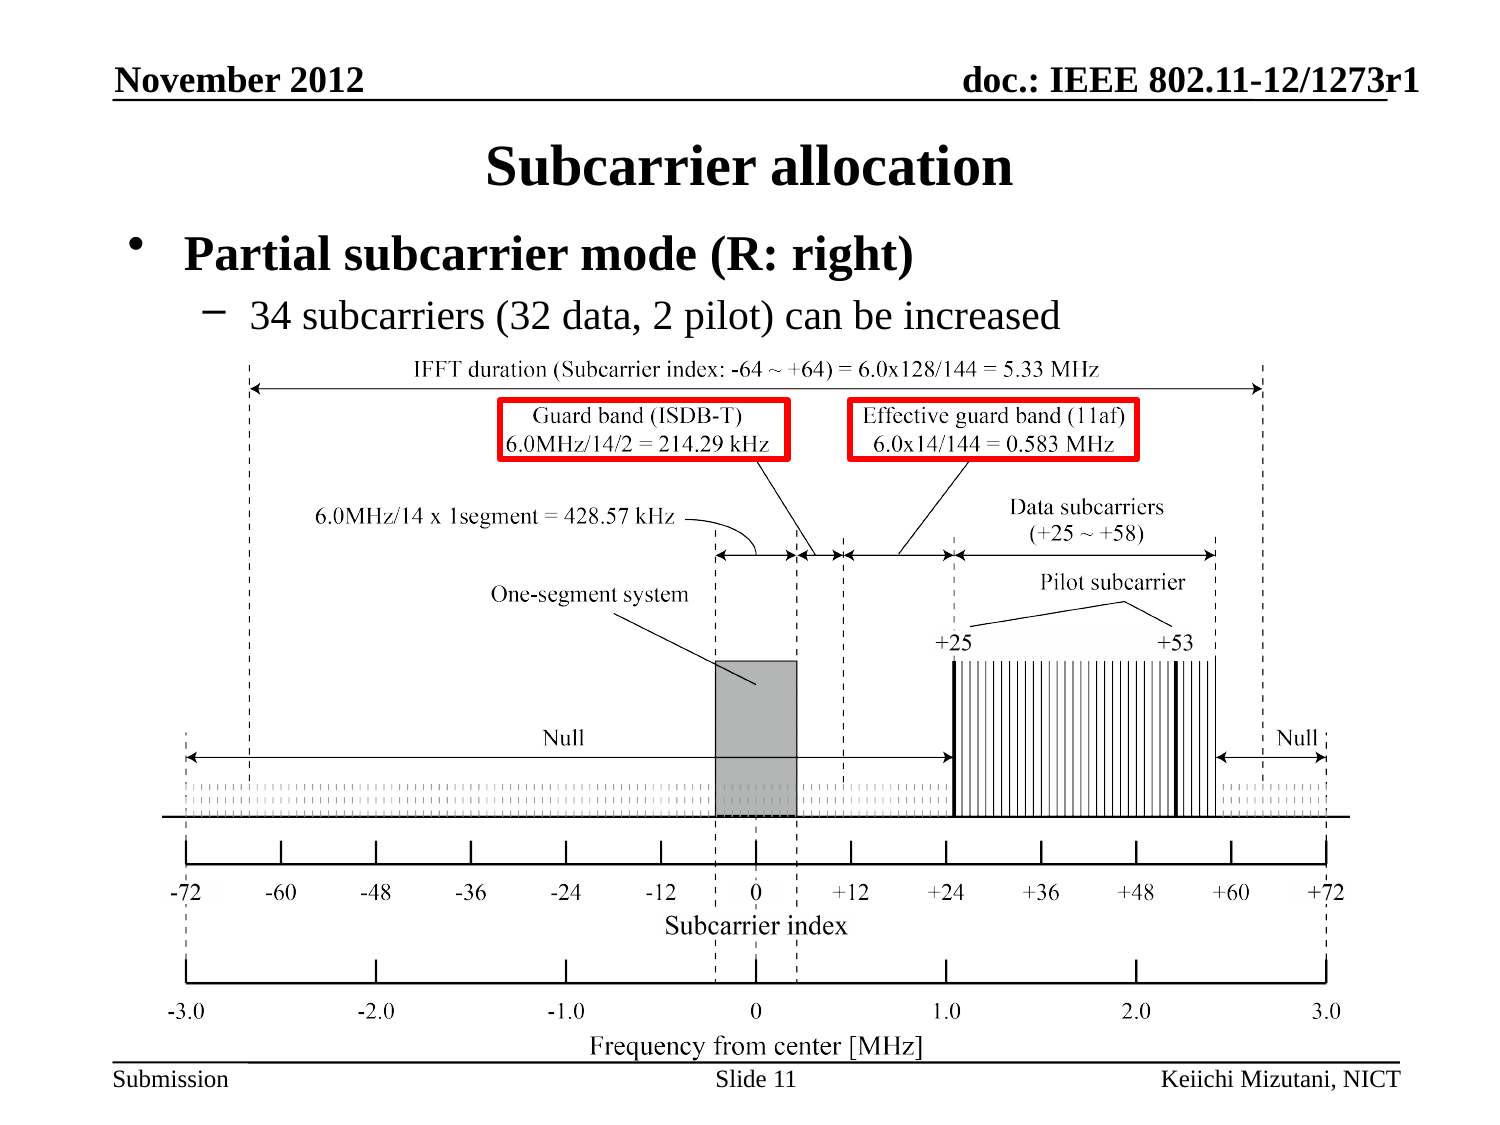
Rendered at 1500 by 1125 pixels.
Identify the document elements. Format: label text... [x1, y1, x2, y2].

footer Keiichi Mizutani, NICT [1157, 1061, 1402, 1093]
title Subcarrier allocation [0, 112, 1500, 213]
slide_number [114, 54, 368, 101]
list Partial subcarrier mode (R: right) 34 subcarriers (32 data, 2 pilot) can be increased [112, 212, 1388, 1001]
picture [162, 356, 1351, 1063]
slide_number Slide 11 [712, 1071, 800, 1093]
